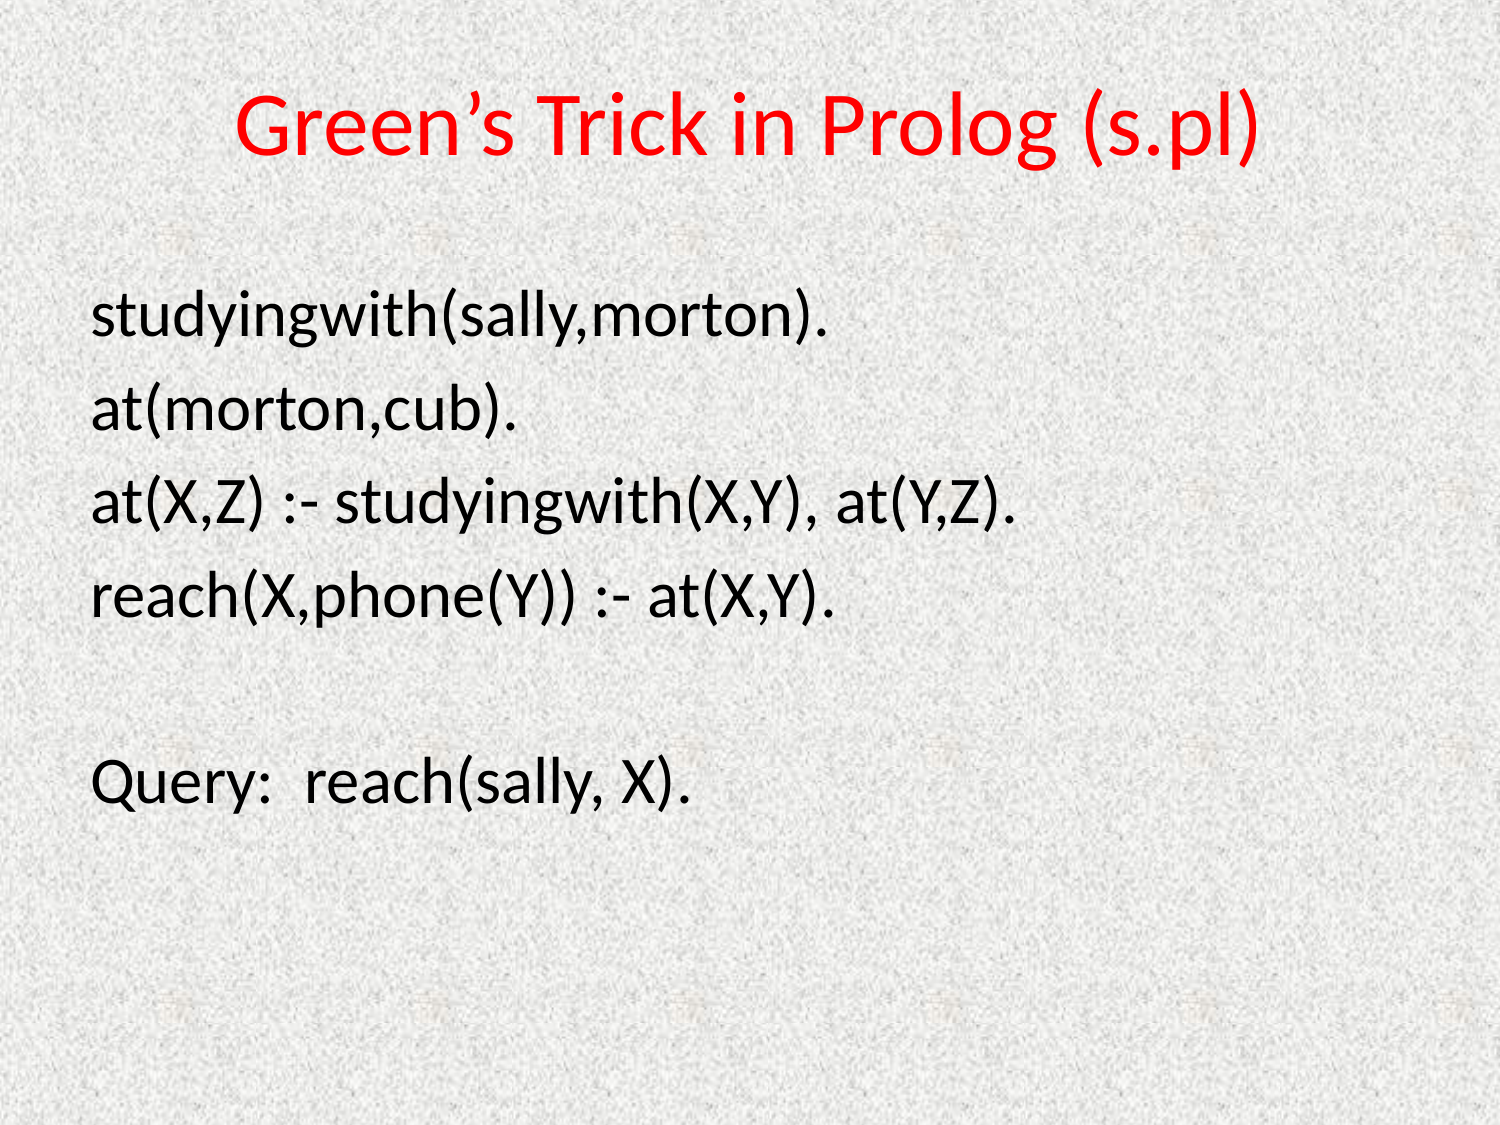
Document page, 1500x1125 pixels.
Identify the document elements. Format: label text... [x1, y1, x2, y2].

list studyingwith(sally,morton). at(morton,cub). at(X,Z) :- studyingwith(X,Y), at(Y,Z). reach(X,phone(Y)) :- at(X,Y). Query: reach(sally, X). [75, 262, 1425, 1005]
picture [0, 0, 1500, 1125]
title Green’s Trick in Prolog (s.pl) [75, 24, 1425, 213]
